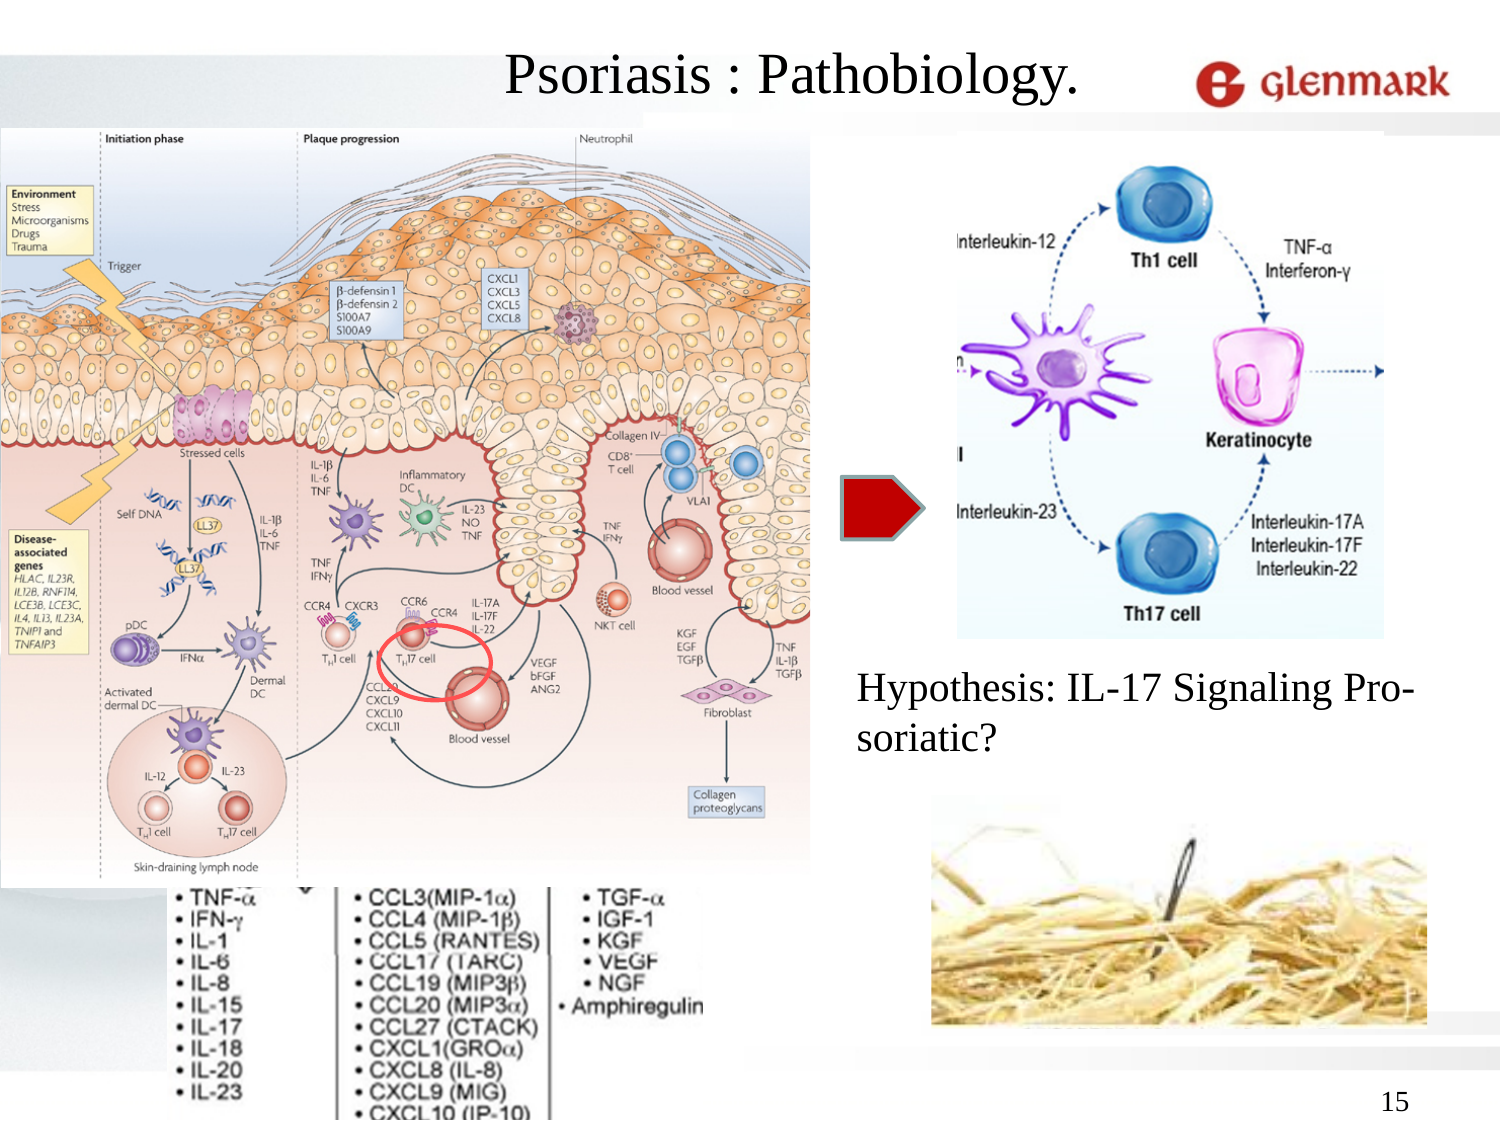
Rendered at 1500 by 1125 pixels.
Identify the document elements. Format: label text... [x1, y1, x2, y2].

text_box Hypothesis: IL-17 Signaling Pro-soriatic? [841, 651, 1500, 767]
text_box Psoriasis : Pathobiology. [490, 0, 1096, 113]
slide_number 15 [1074, 1074, 1426, 1103]
text_box [839, 474, 926, 542]
picture [0, 0, 1500, 1125]
